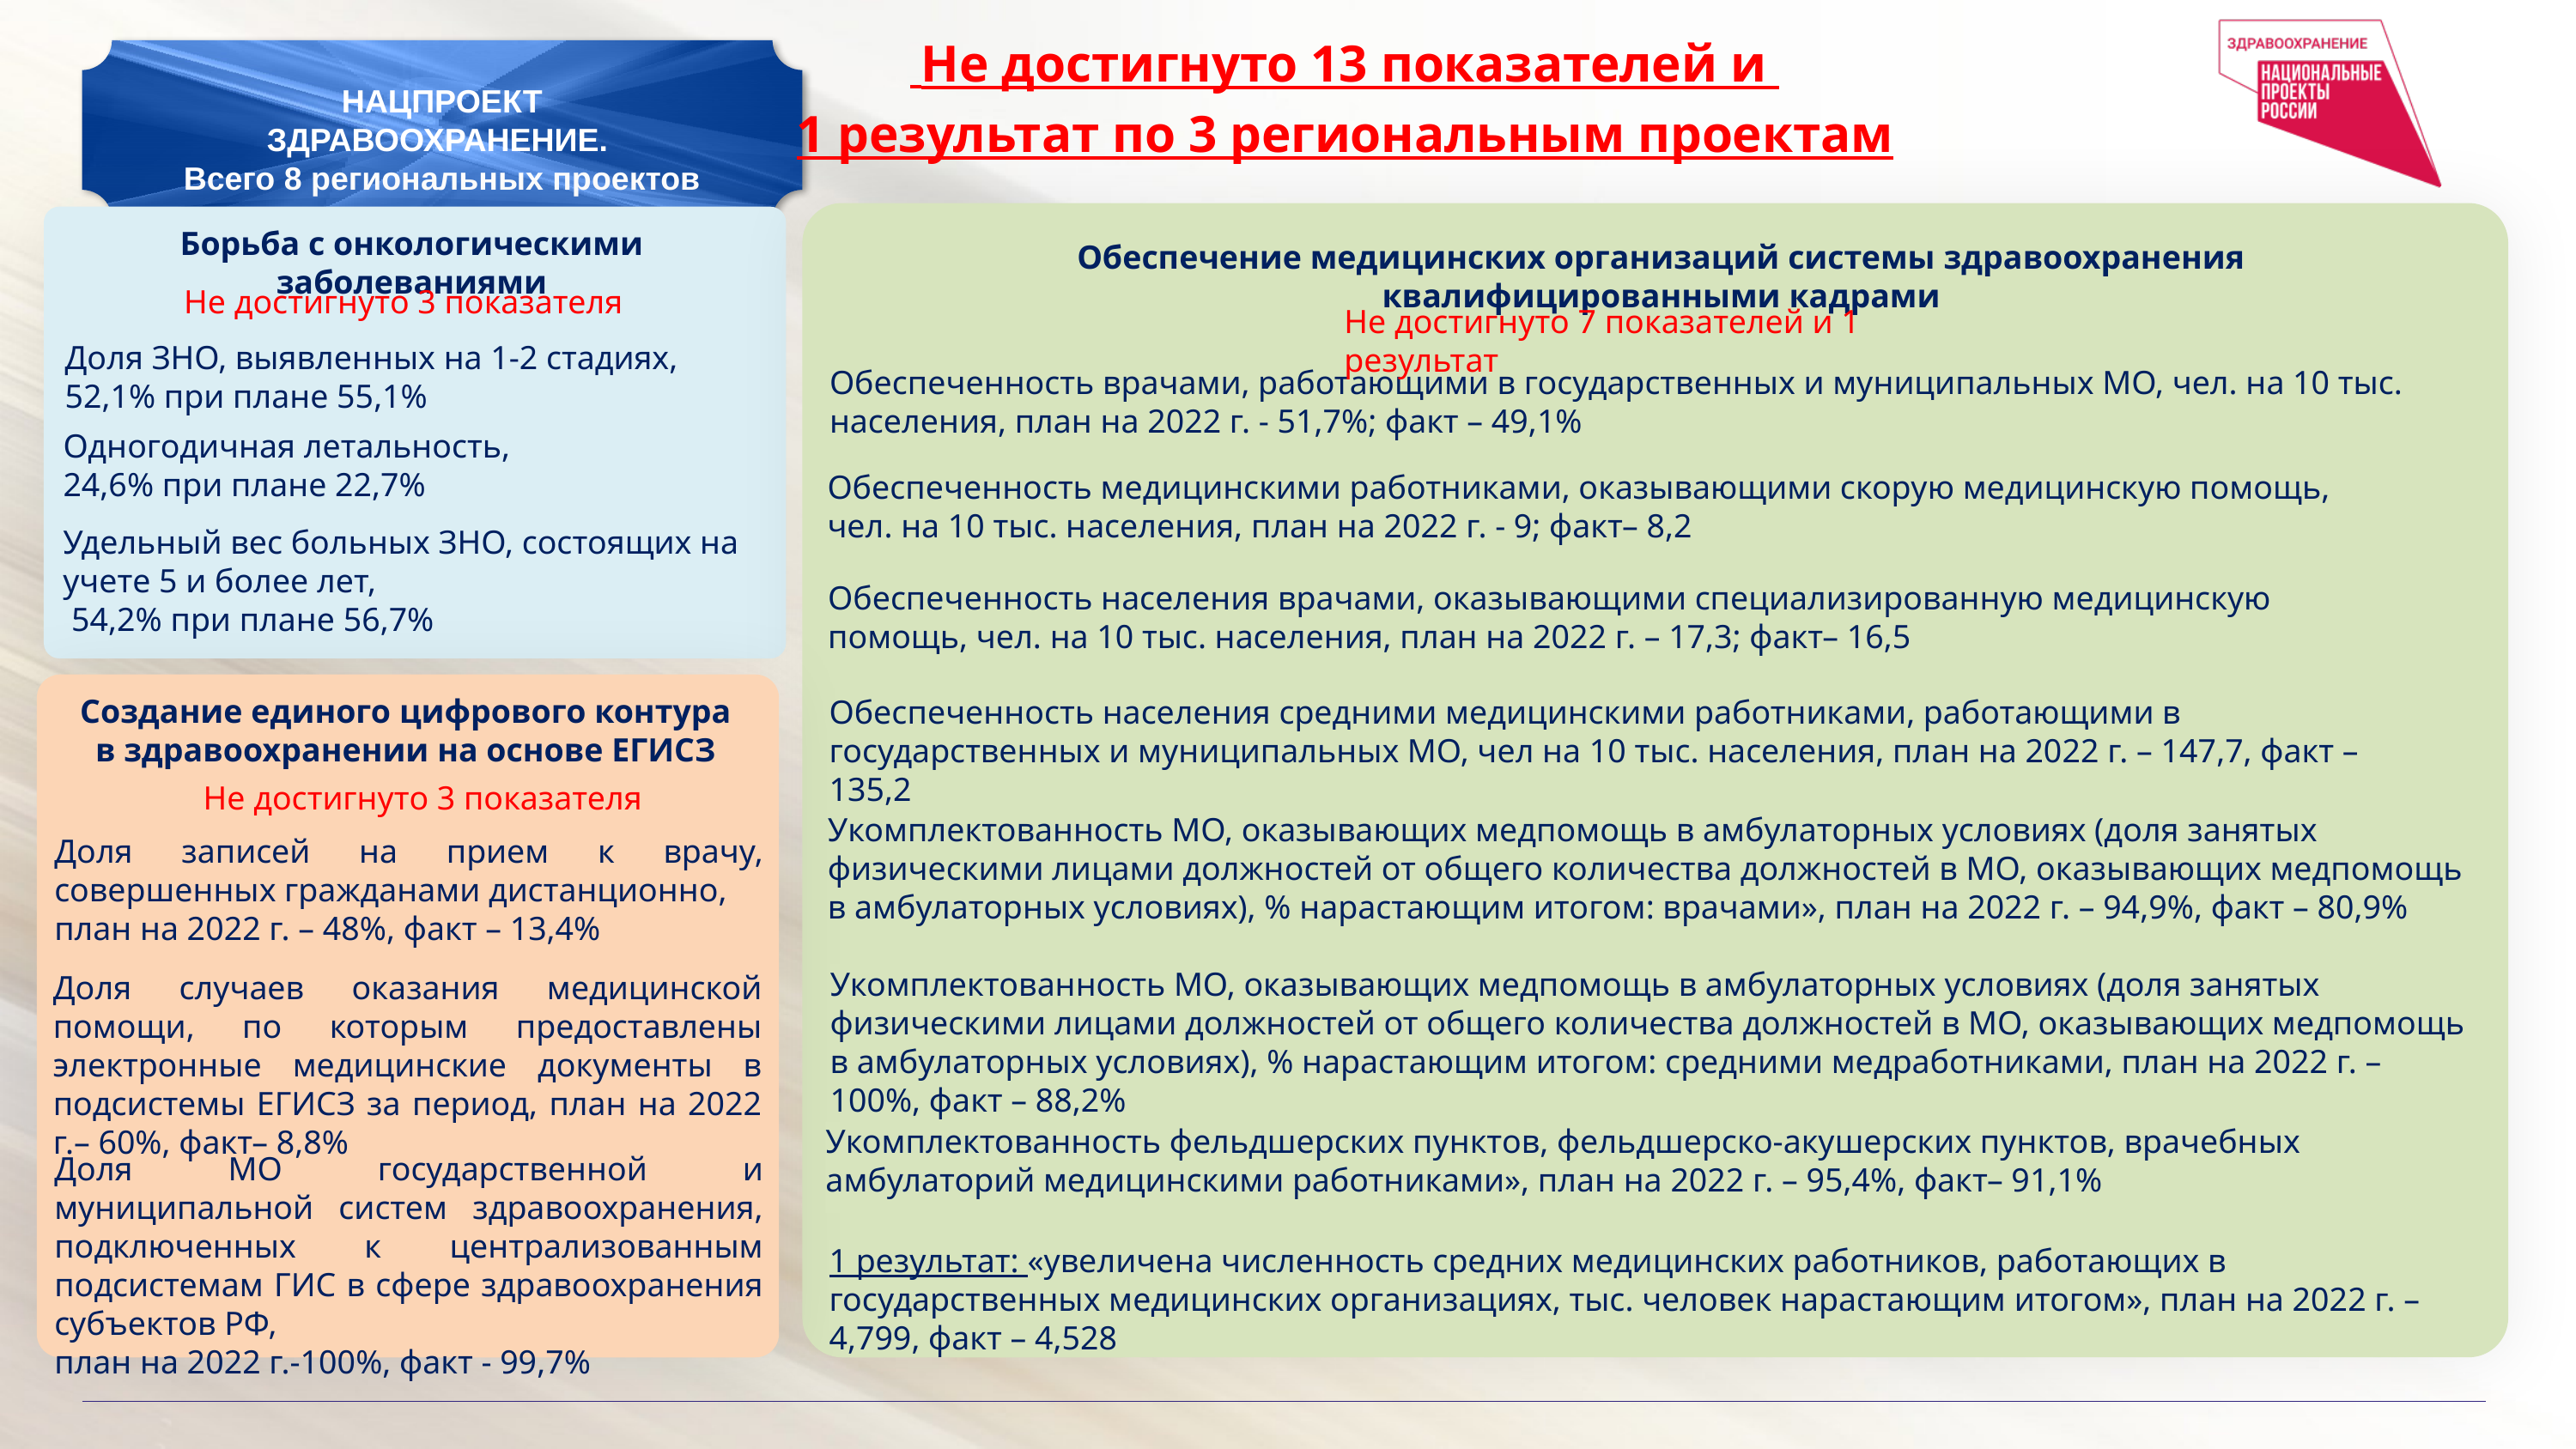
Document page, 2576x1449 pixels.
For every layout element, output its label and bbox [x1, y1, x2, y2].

text_box [36, 674, 780, 1358]
text_box [43, 206, 799, 659]
picture [0, 0, 2576, 1449]
text_box [82, 39, 803, 205]
text_box [802, 203, 2509, 1358]
